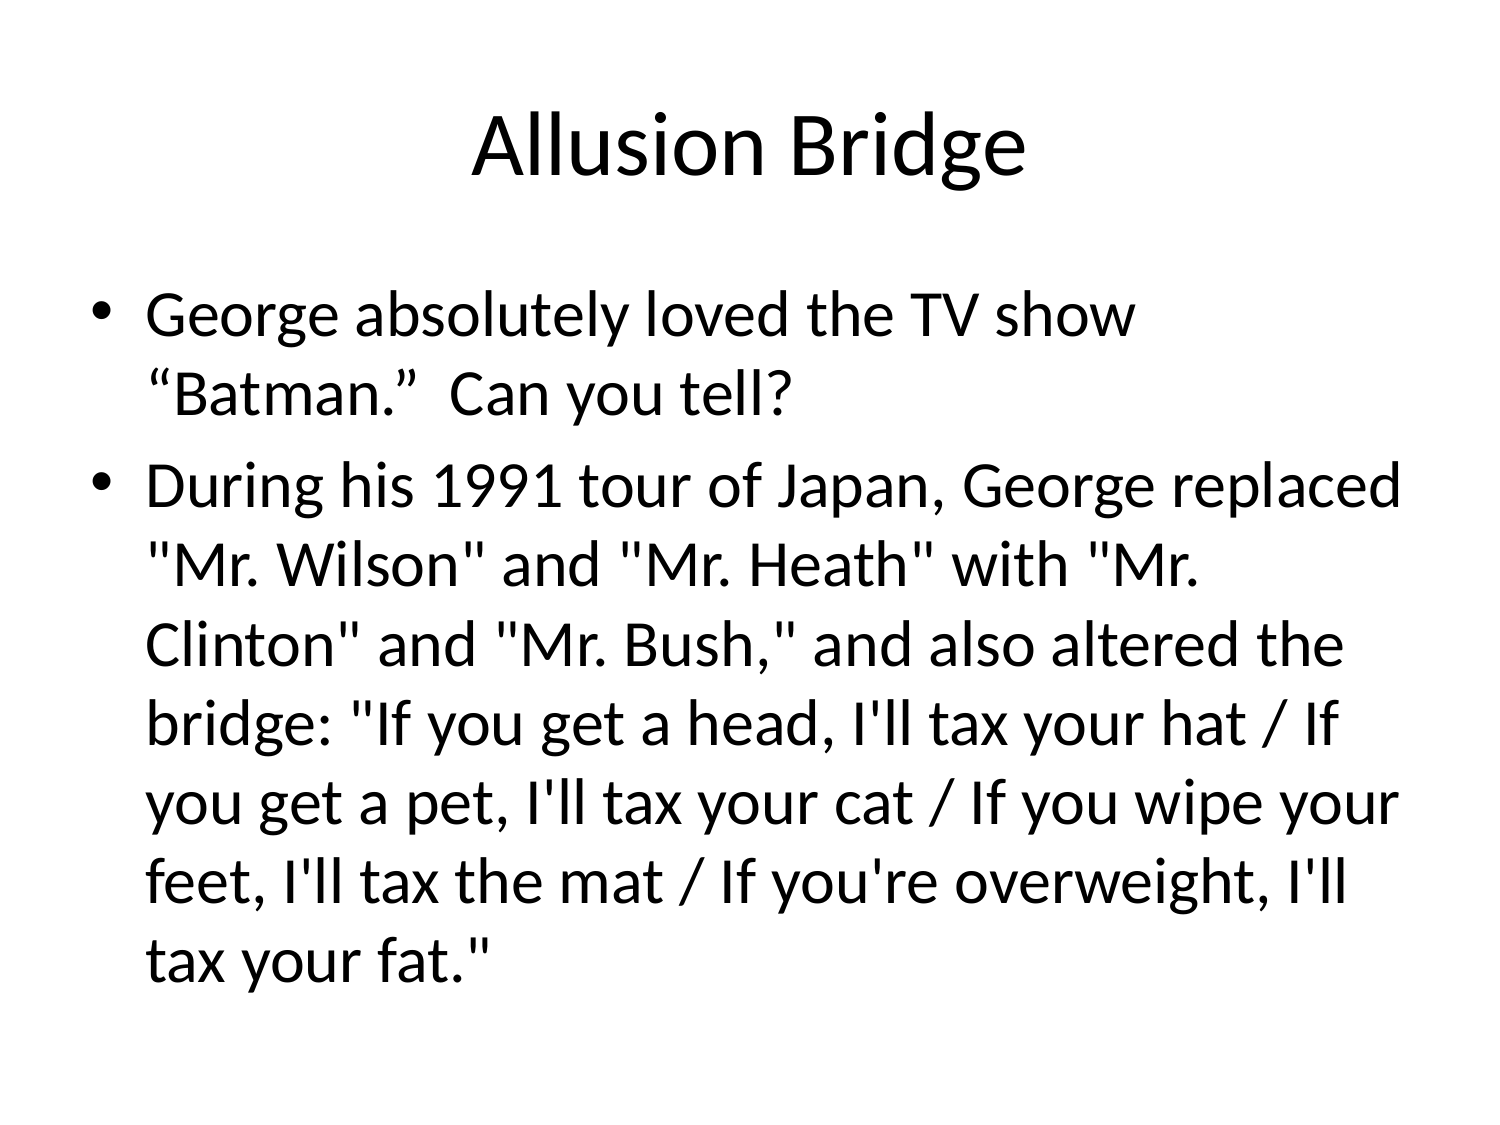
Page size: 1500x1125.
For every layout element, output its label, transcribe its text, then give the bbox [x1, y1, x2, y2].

title Allusion Bridge [75, 45, 1425, 233]
list George absolutely loved the TV show “Batman.” Can you tell? During his 1991 tour of Japan, George replaced "Mr. Wilson" and "Mr. Heath" with "Mr. Clinton" and "Mr. Bush," and also altered the bridge: "If you get a head, I'll tax your hat / If you get a pet, I'll tax your cat / If you wipe your feet, I'll tax the mat / If you're overweight, I'll tax your fat." [75, 262, 1425, 1005]
